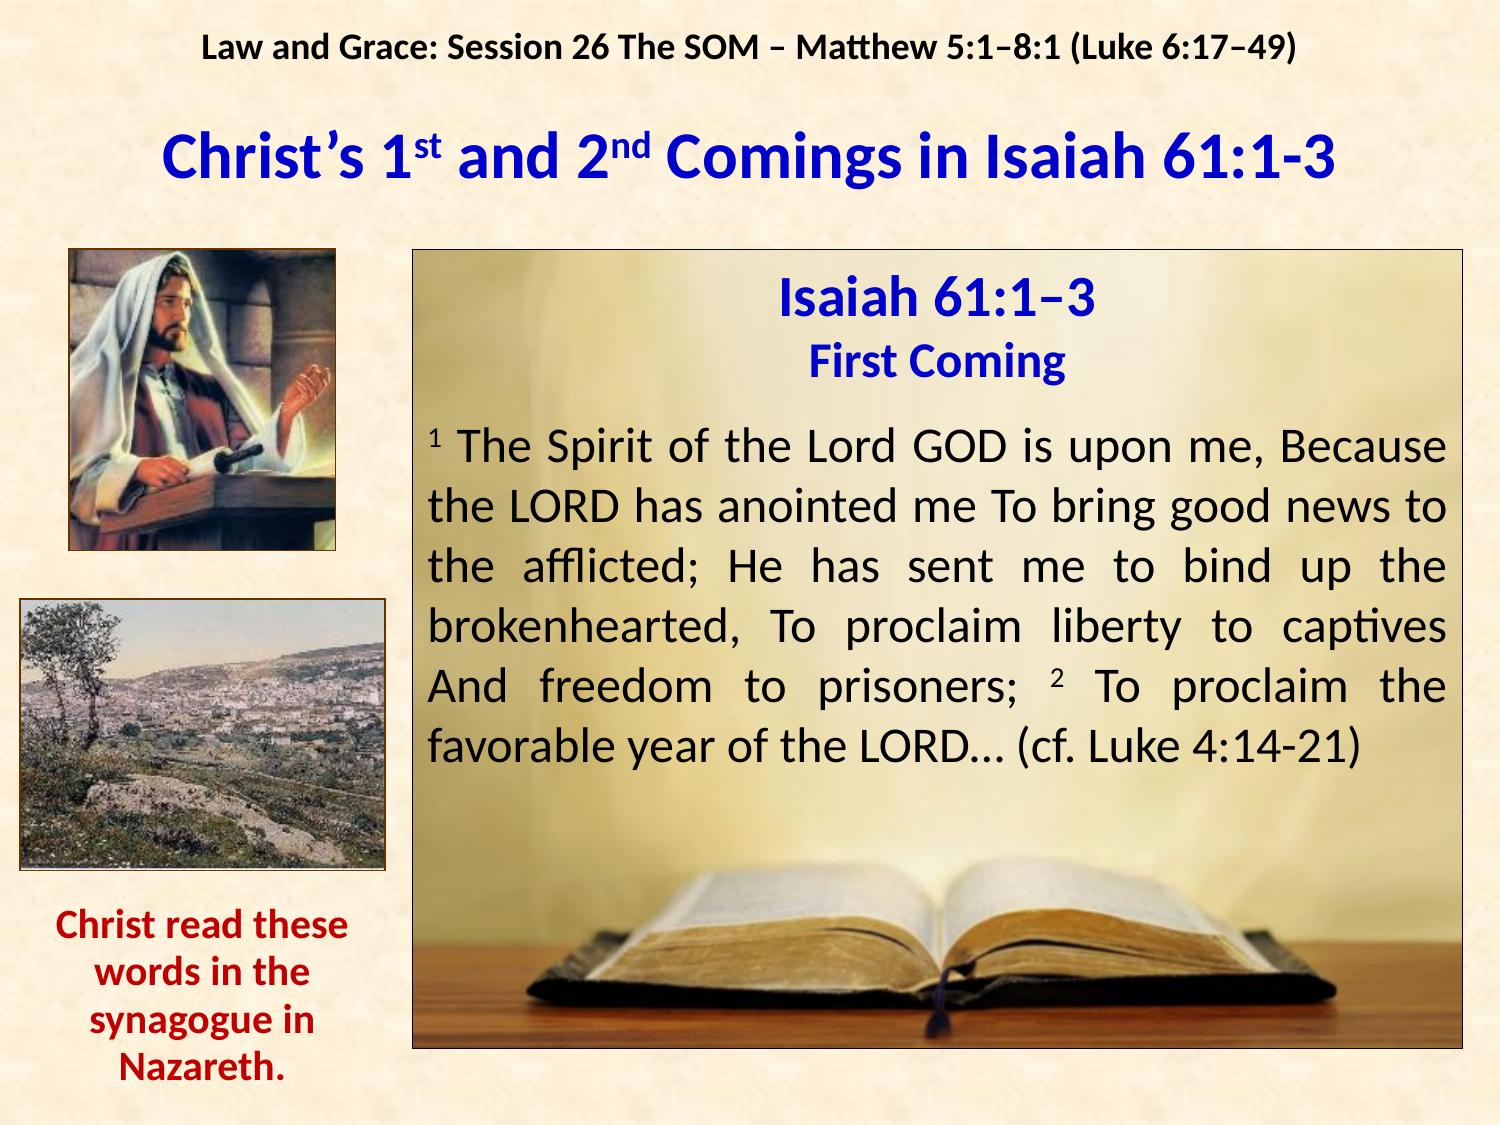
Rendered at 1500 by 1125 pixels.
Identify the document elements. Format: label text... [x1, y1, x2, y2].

text_box Christ’s 1st and 2nd Comings in Isaiah 61:1-3 [112, 115, 1388, 188]
text_box Law and Grace: Session 26 The SOM – Matthew 5:1–8:1 (Luke 6:17–49) [112, 14, 1388, 74]
picture [0, 0, 1500, 1125]
text_box Christ read these words in the synagogue in Nazareth. [24, 892, 381, 1098]
